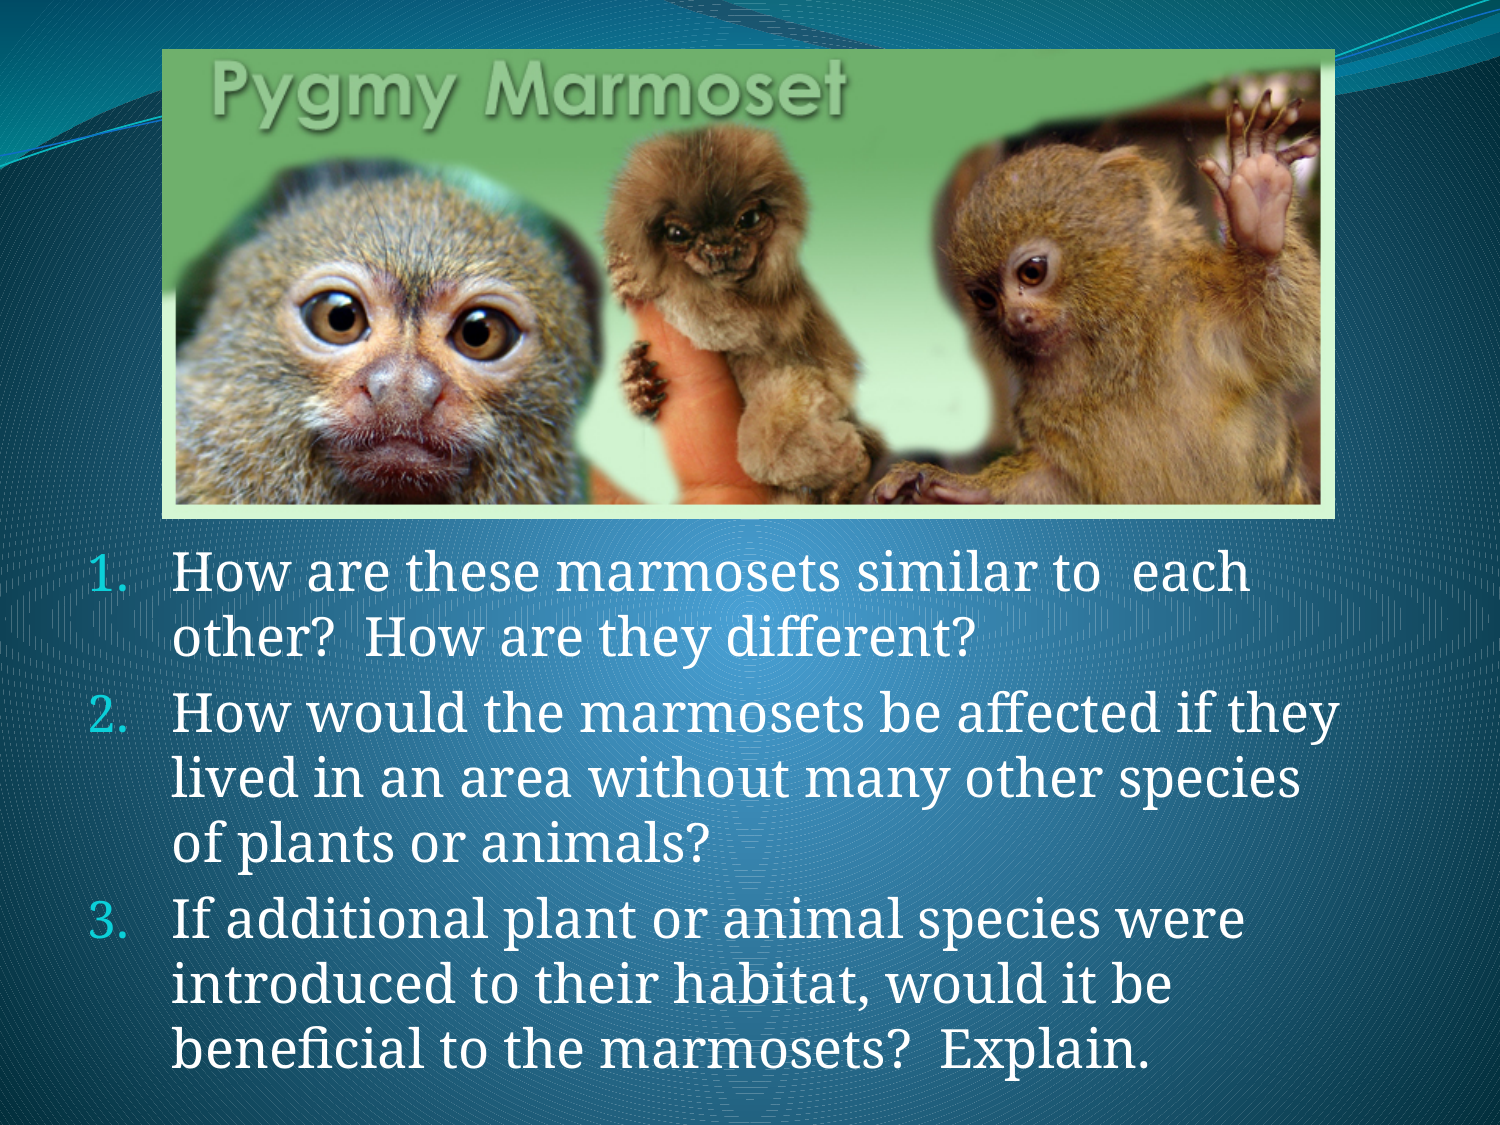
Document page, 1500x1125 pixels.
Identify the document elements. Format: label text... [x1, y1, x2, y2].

picture [162, 49, 1335, 519]
subtitle How are these marmosets similar to each other? How are they different? How would the marmosets be affected if they lived in an area without many other species of plants or animals? If additional plant or animal species were introduced to their habitat, would it be beneficial to the marmosets? Explain. [87, 529, 1376, 1125]
